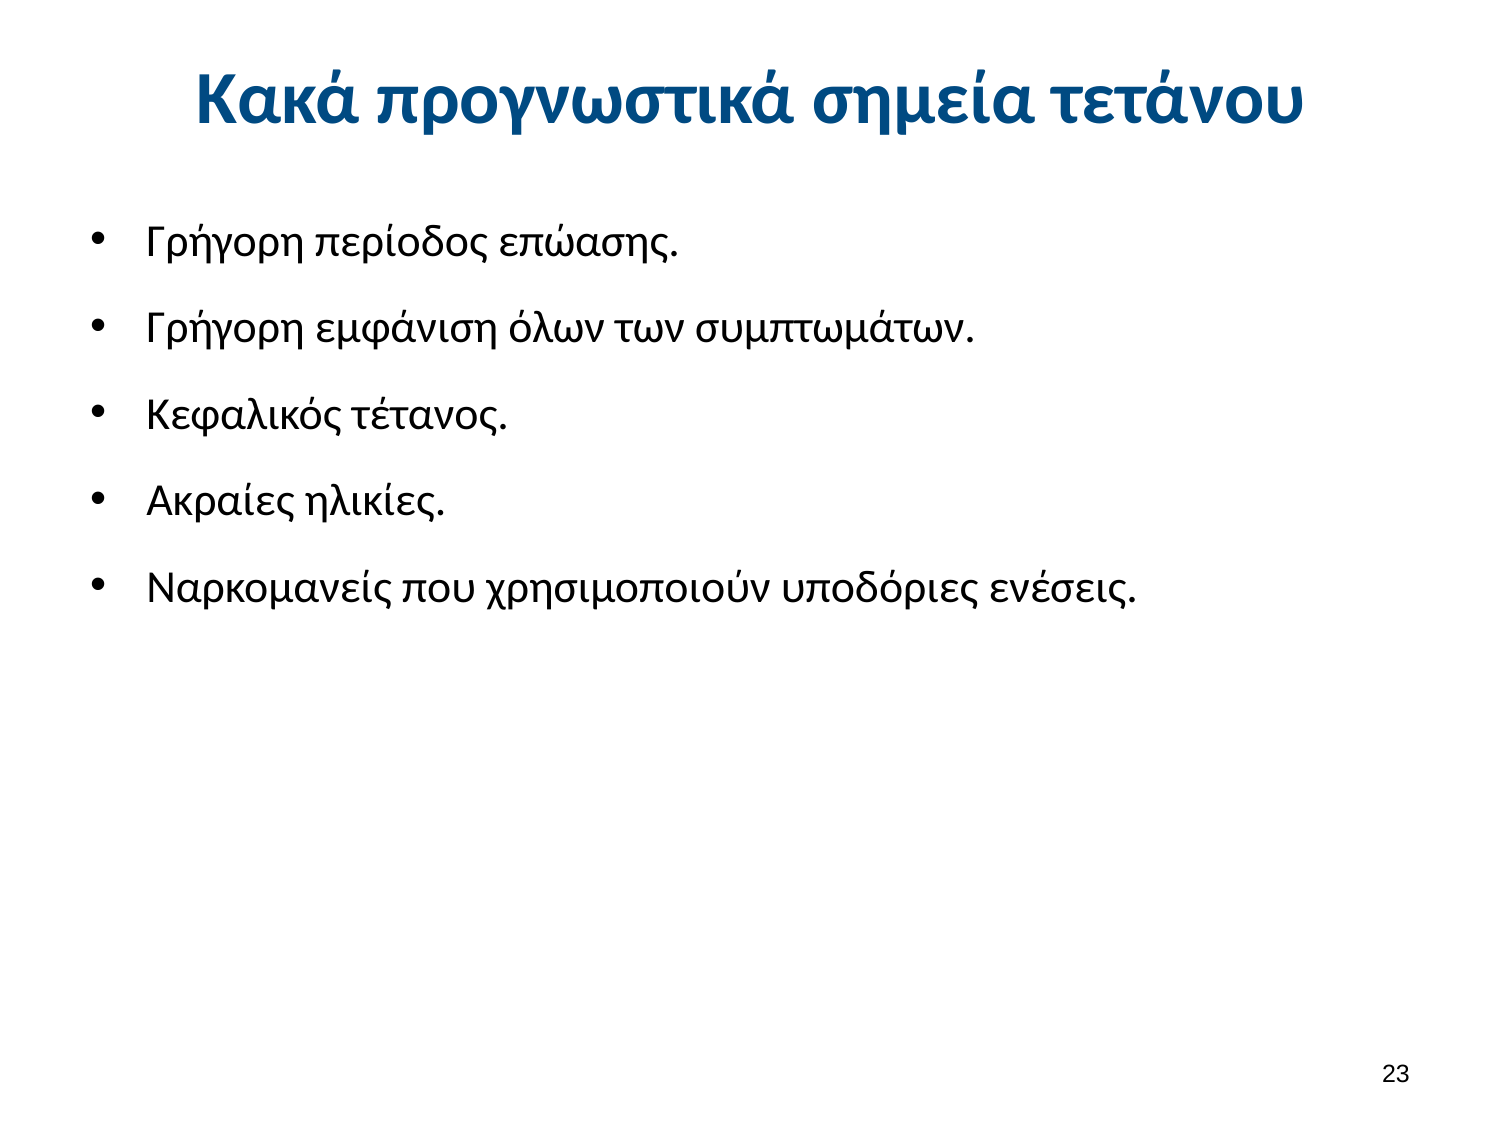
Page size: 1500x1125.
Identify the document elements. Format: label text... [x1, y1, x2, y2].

slide_number 22 [1074, 1042, 1425, 1103]
title Κακά προγνωστικά σημεία τετάνου [76, 19, 1427, 169]
list Γρήγορη περίοδος επώασης. Γρήγορη εμφάνιση όλων των συμπτωμάτων. Κεφαλικός τέτανος. Ακραίες ηλικίες. Ναρκομανείς που χρησιμοποιούν υποδόριες ενέσεις. [75, 196, 1425, 1024]
